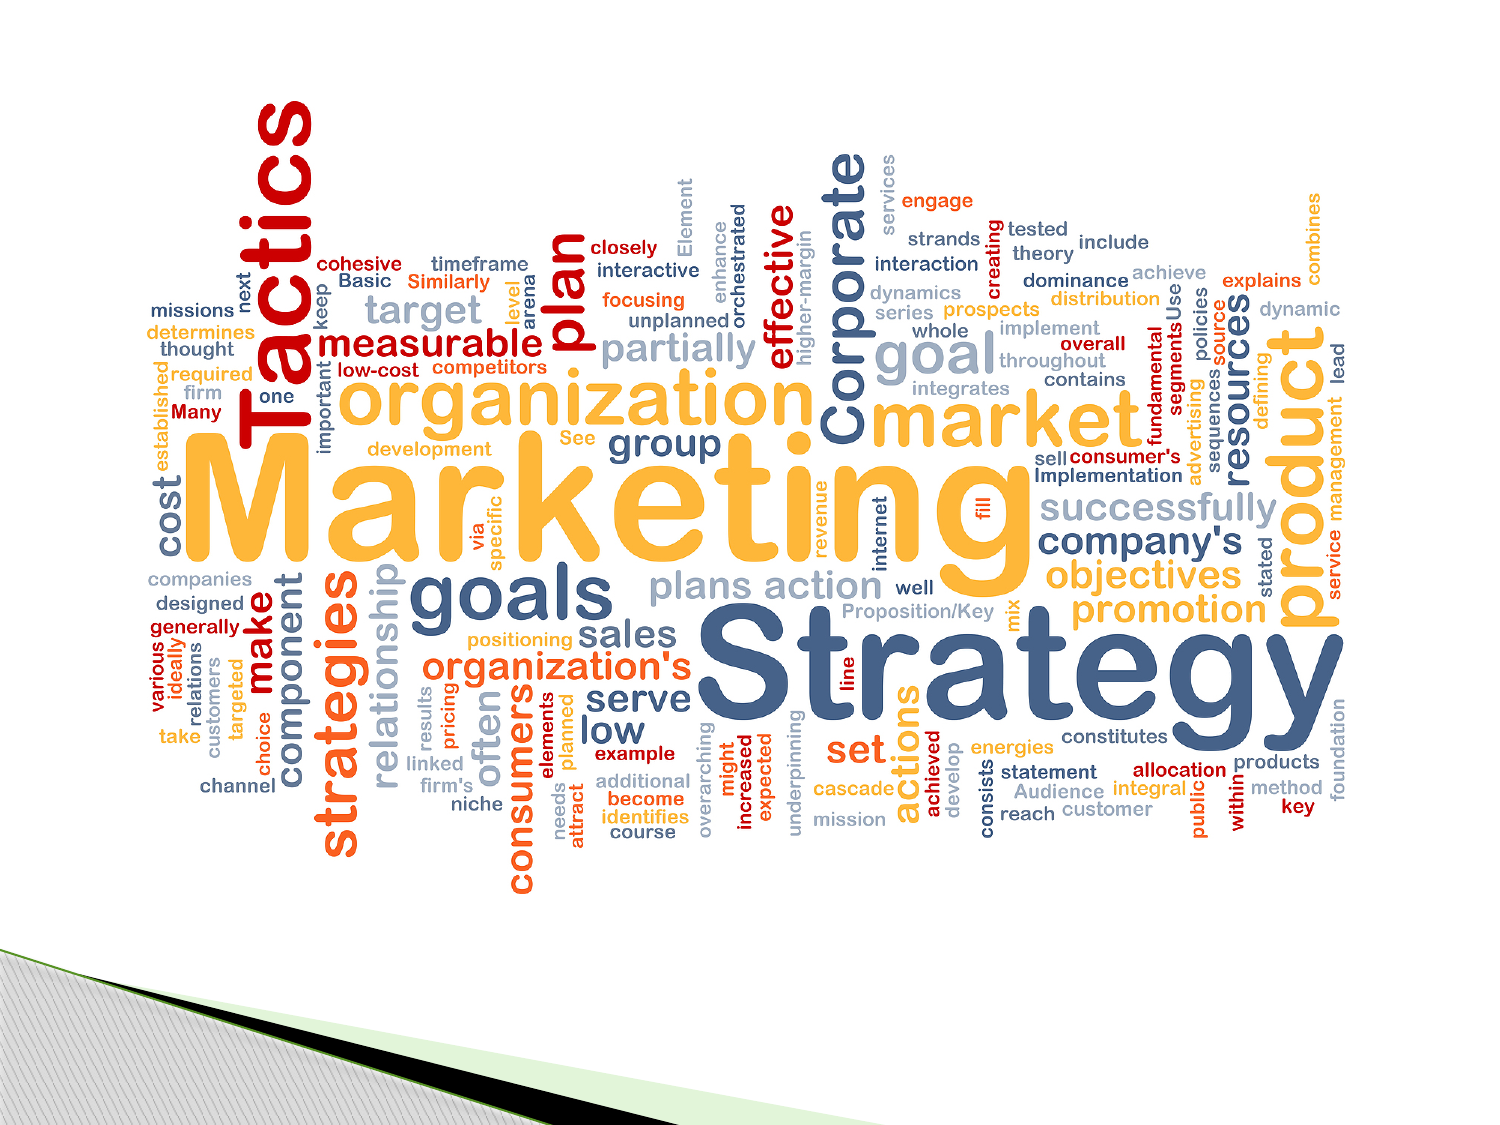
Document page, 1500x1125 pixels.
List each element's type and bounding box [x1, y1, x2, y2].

picture [147, 101, 1345, 894]
